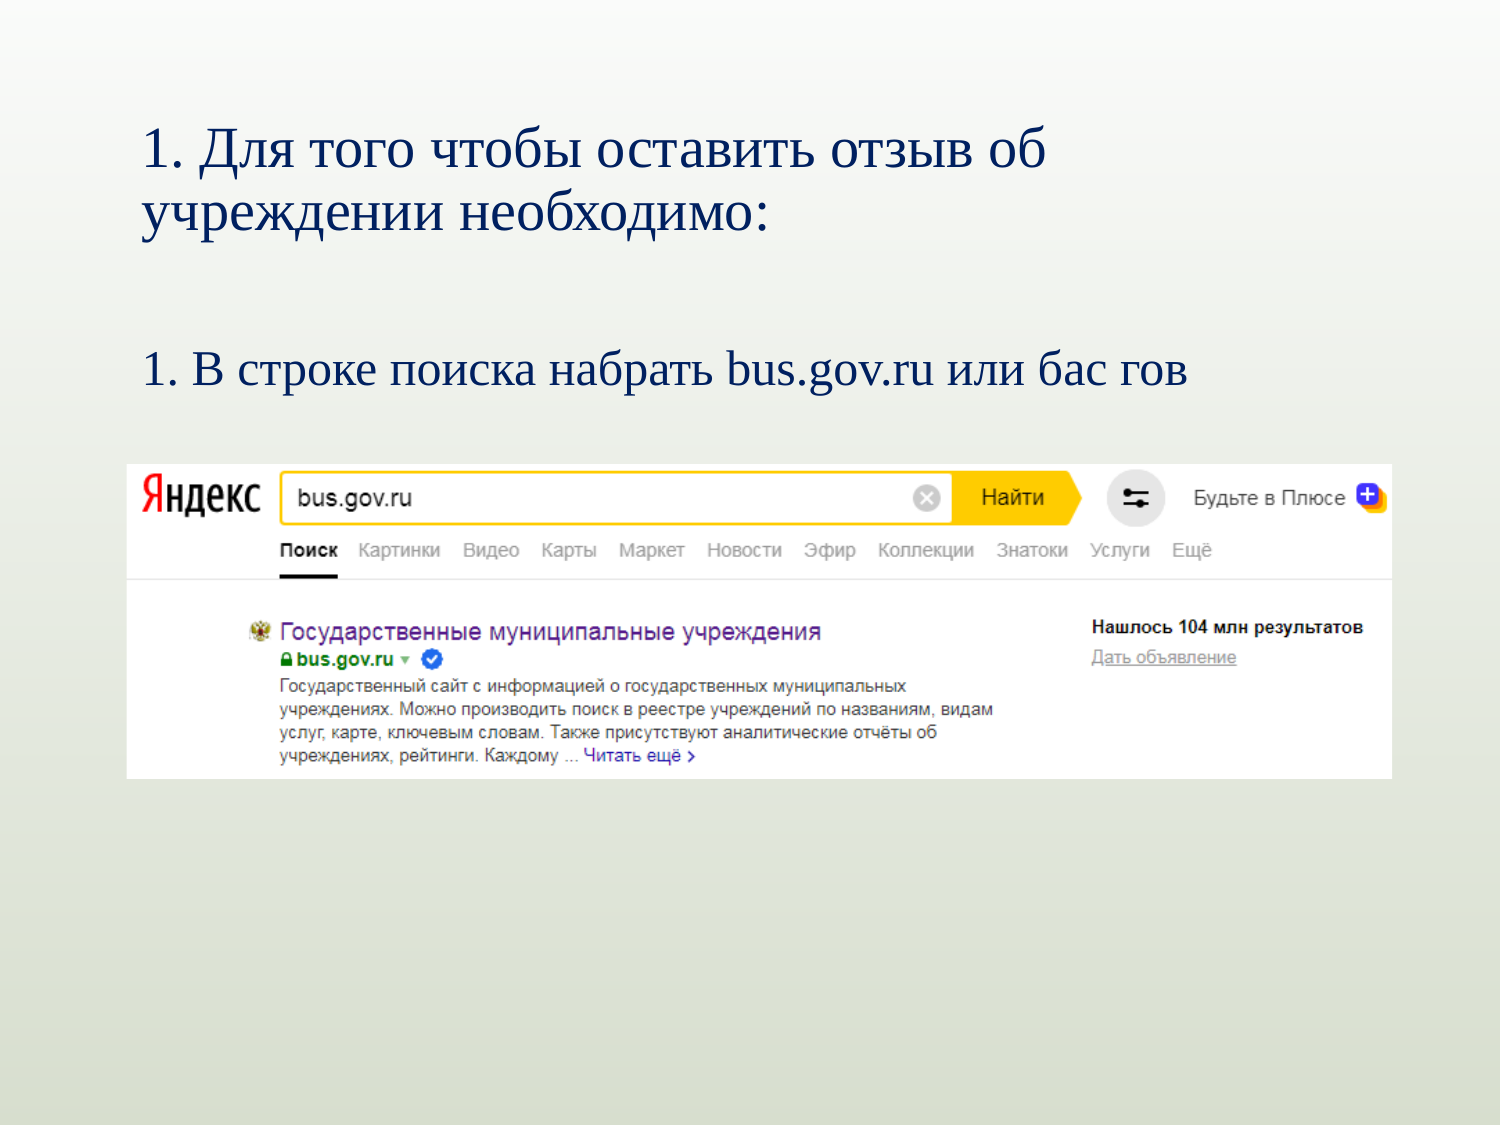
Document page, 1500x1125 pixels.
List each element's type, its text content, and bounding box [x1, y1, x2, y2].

list 1. В строке поиска набрать bus.gov.ru или бас гов [126, 334, 1257, 430]
picture [126, 464, 1393, 779]
title 1. Для того чтобы оставить отзыв об учреждении необходимо: [126, 78, 1327, 283]
